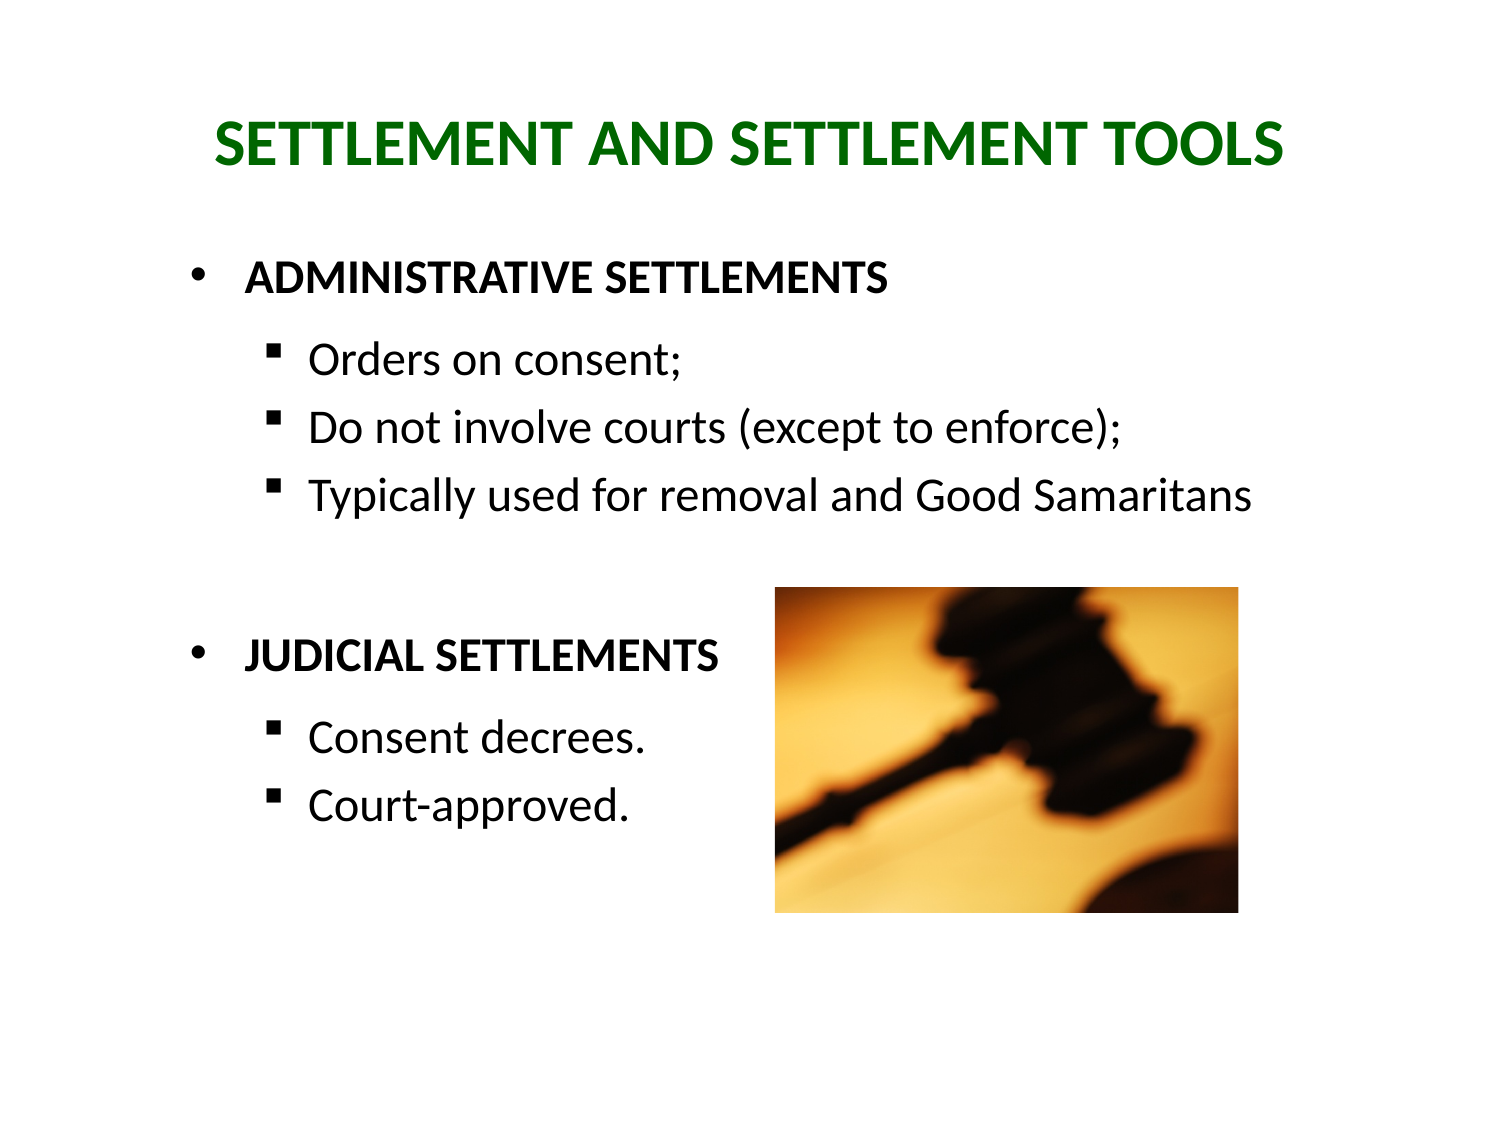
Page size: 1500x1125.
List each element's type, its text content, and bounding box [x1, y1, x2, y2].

picture [774, 587, 1239, 914]
title Settlement and Settlement Tools [75, 45, 1425, 233]
list Administrative settlements Orders on consent; Do not involve courts (except to enforce); Typically used for removal and Good Samaritans Judicial settlements Consent decrees. Court-approved. [174, 237, 1288, 888]
